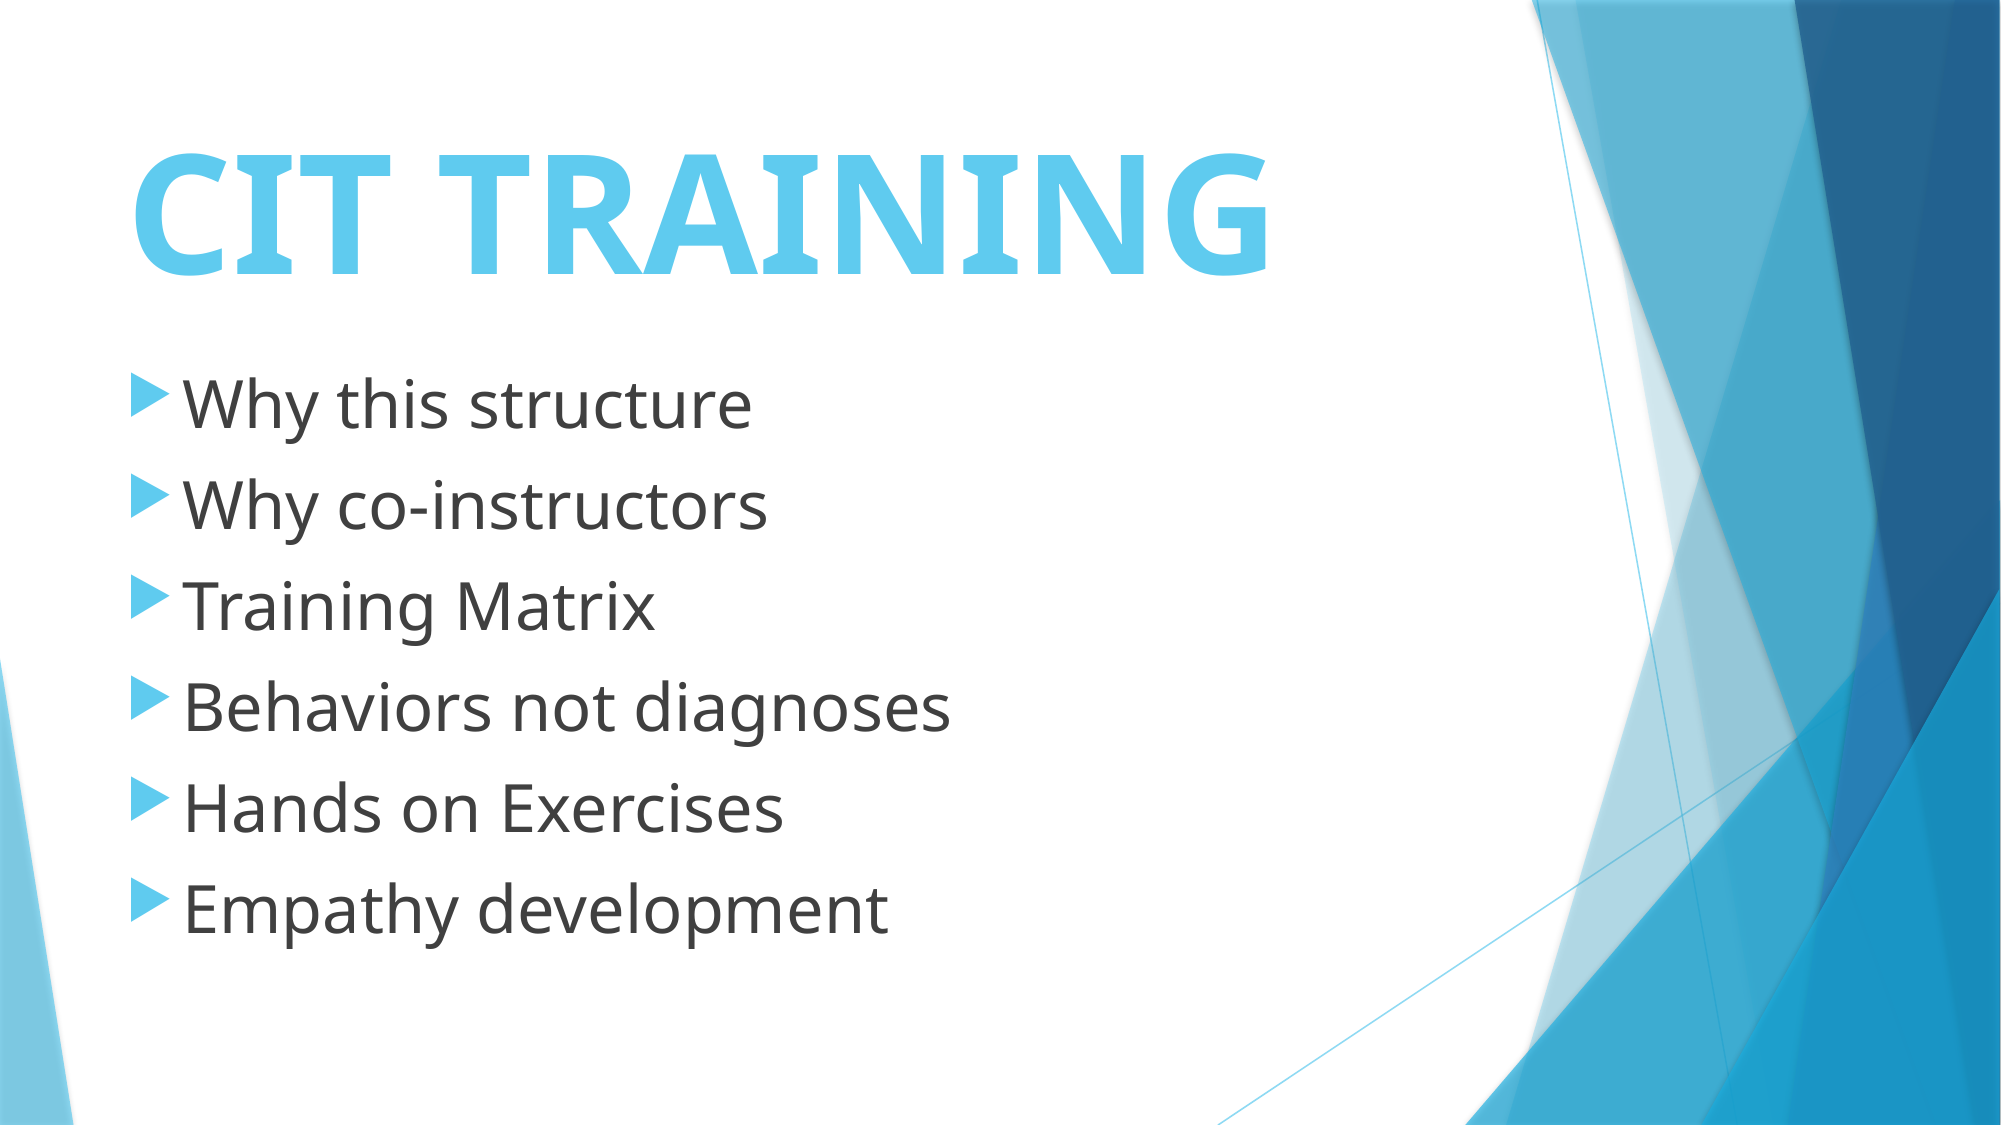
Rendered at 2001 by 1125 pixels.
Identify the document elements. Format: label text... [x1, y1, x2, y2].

title CIT TRAINING [111, 99, 1522, 317]
list Why this structure Why co-instructors Training Matrix Behaviors not diagnoses Hands on Exercises Empathy development [111, 354, 1522, 992]
